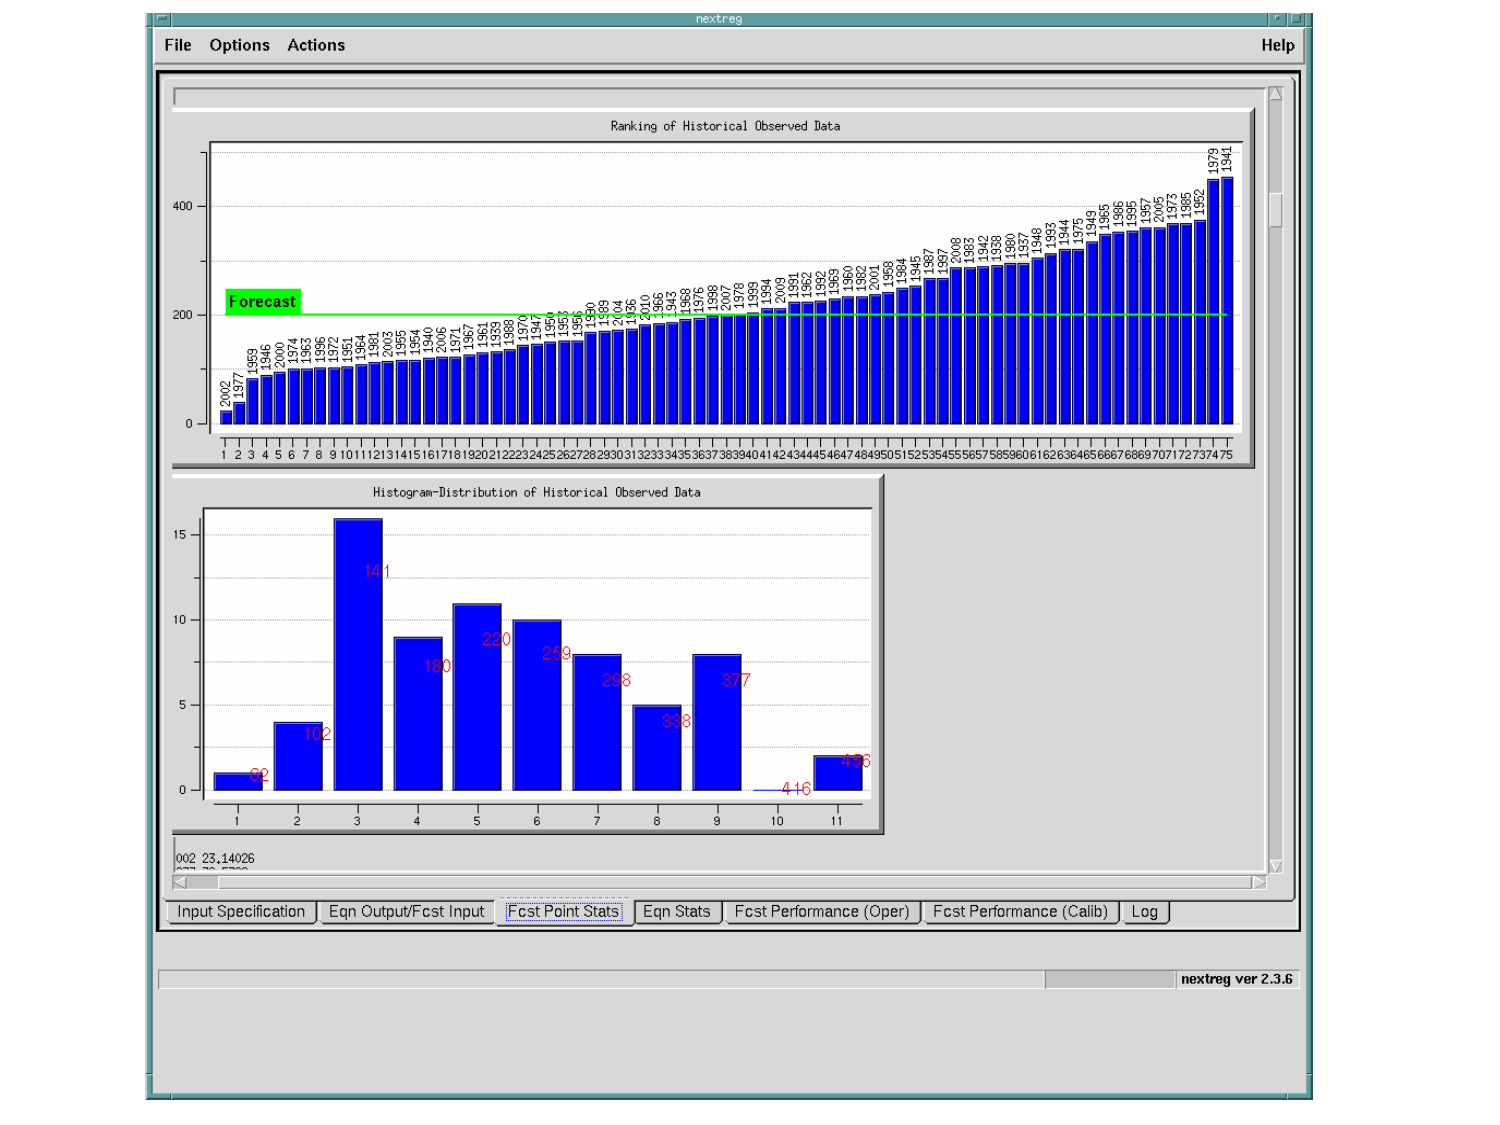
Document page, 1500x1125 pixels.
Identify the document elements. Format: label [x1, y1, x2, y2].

picture [145, 13, 1313, 1101]
